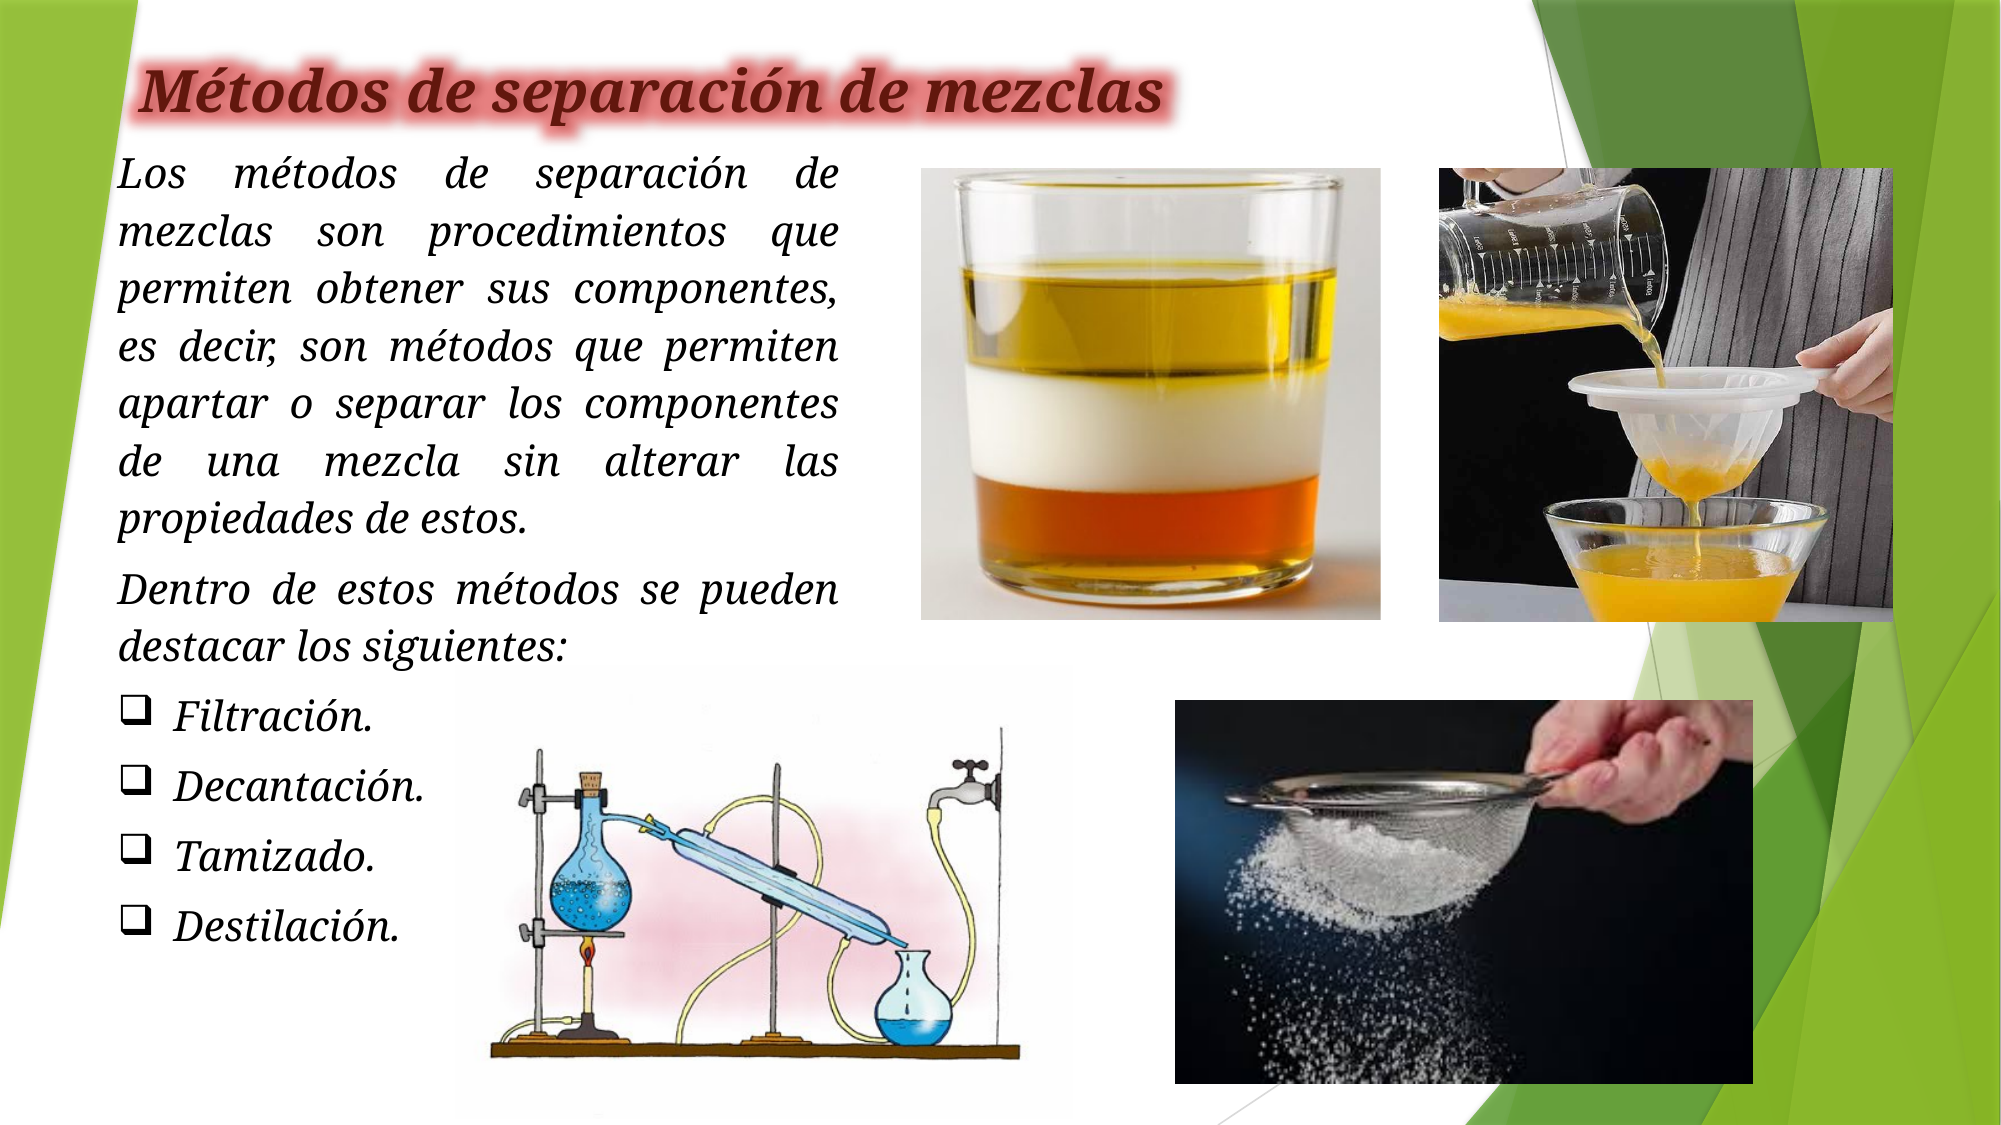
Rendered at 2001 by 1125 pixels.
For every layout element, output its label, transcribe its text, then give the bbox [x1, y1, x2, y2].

picture [454, 665, 1074, 1120]
picture [920, 167, 1382, 620]
picture [1439, 167, 1894, 623]
text_box Los métodos de separación de mezclas son procedimientos que permiten obtener sus componentes, es decir, son métodos que permiten apartar o separar los componentes de una mezcla sin alterar las propiedades de estos. Dentro de estos métodos se pueden destacar los siguientes: Filtración. Decantación. Tamizado. Destilación. [102, 132, 855, 958]
picture [1174, 700, 1754, 1085]
text_box Métodos de separación de mezclas [124, 36, 1285, 132]
